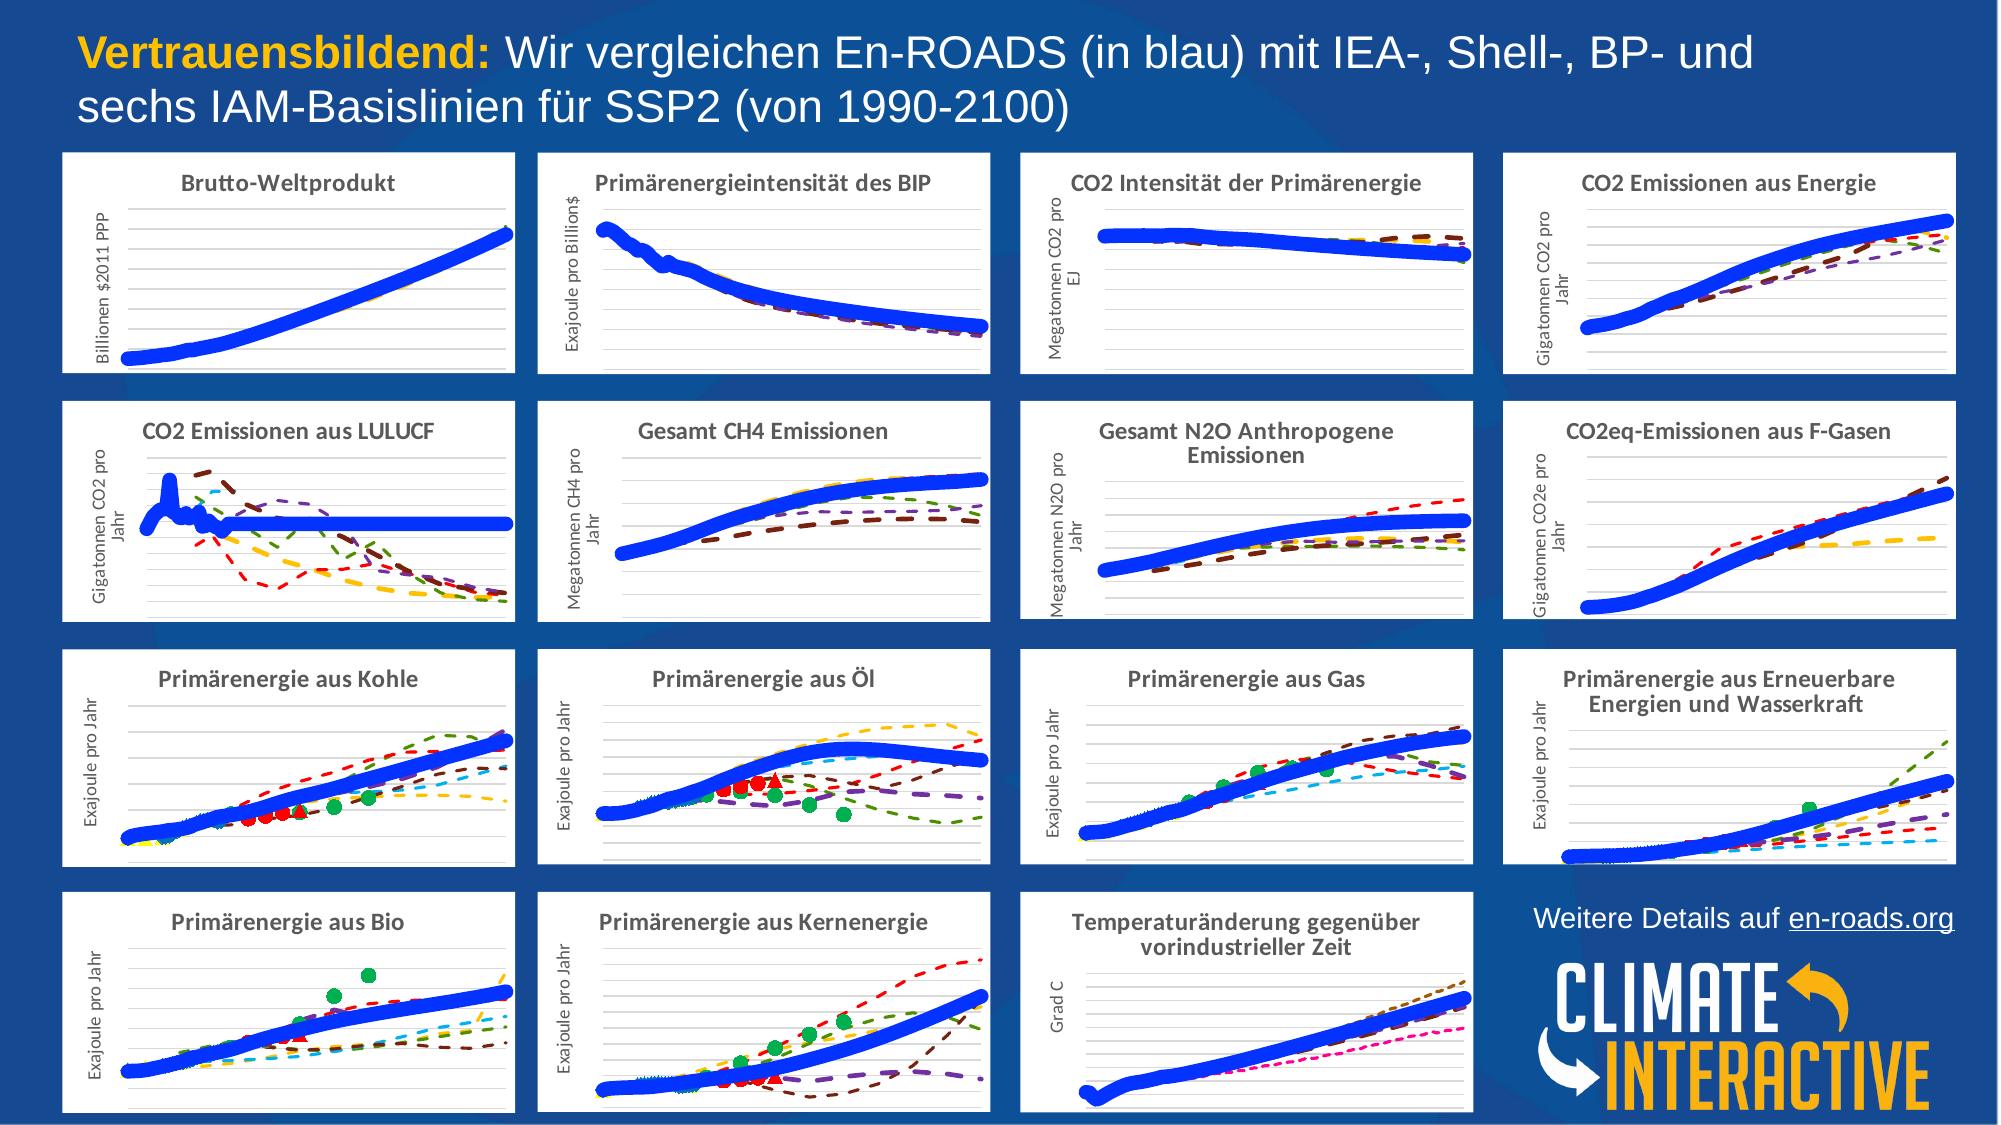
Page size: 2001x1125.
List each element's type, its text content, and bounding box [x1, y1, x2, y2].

chart [1020, 891, 1474, 1113]
chart [1020, 648, 1474, 865]
chart [62, 400, 516, 622]
chart [537, 648, 991, 865]
chart [1502, 648, 1957, 865]
chart [62, 891, 516, 1113]
chart [62, 152, 516, 374]
text_box Weitere Details auf en-roads.org [1518, 891, 1983, 942]
chart [1502, 152, 1956, 375]
chart [537, 891, 991, 1112]
chart [1020, 152, 1474, 375]
chart [1020, 400, 1474, 622]
picture [0, 0, 2000, 1125]
chart [1502, 400, 1956, 622]
chart [537, 152, 991, 375]
chart [537, 400, 991, 622]
text_box Vertrauensbildend: Wir vergleichen En-ROADS (in blau) mit IEA-, Shell-, BP- und sechs IAM-Basislinien für SSP2 (von 1990-2100) [62, 14, 1874, 140]
chart [62, 649, 516, 867]
